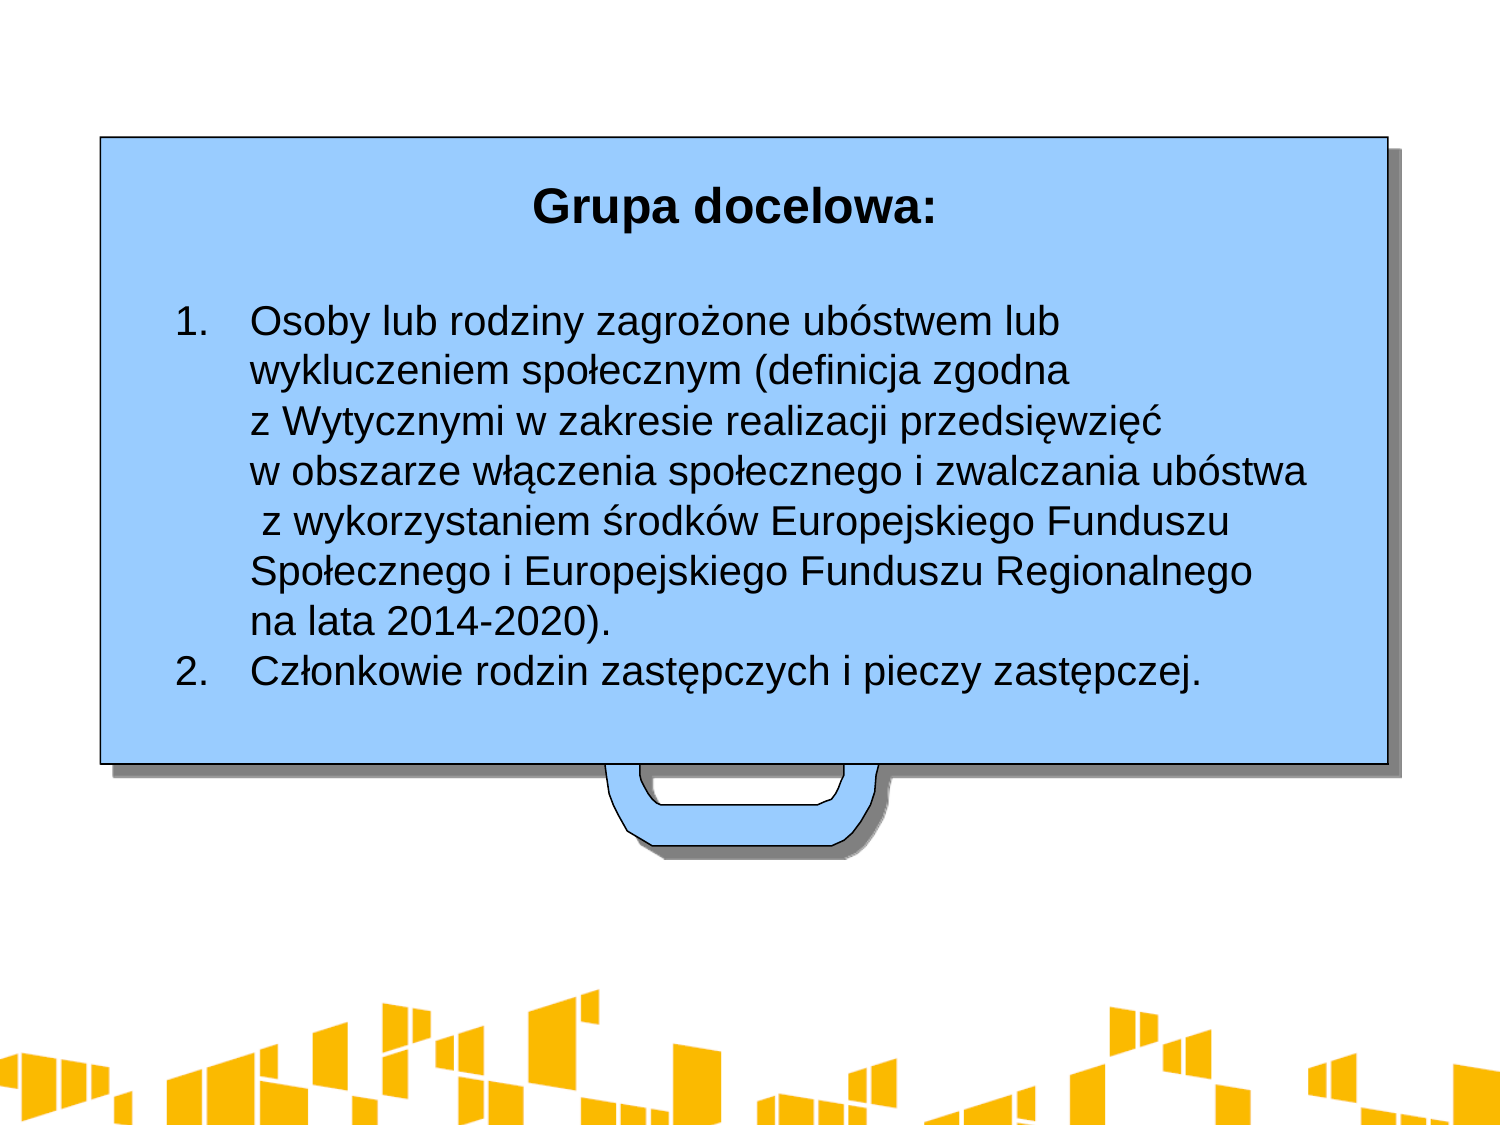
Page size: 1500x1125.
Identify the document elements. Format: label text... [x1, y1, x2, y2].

picture [0, 980, 1500, 1125]
text_box Grupa docelowa: Osoby lub rodziny zagrożone ubóstwem lub wykluczeniem społecznym (definicja zgodna z Wytycznymi w zakresie realizacji przedsięwzięć w obszarze włączenia społecznego i zwalczania ubóstwa z wykorzystaniem środków Europejskiego Funduszu Społecznego i Europejskiego Funduszu Regionalnego na lata 2014-2020). Członkowie rodzin zastępczych i pieczy zastępczej. [100, 137, 1388, 846]
